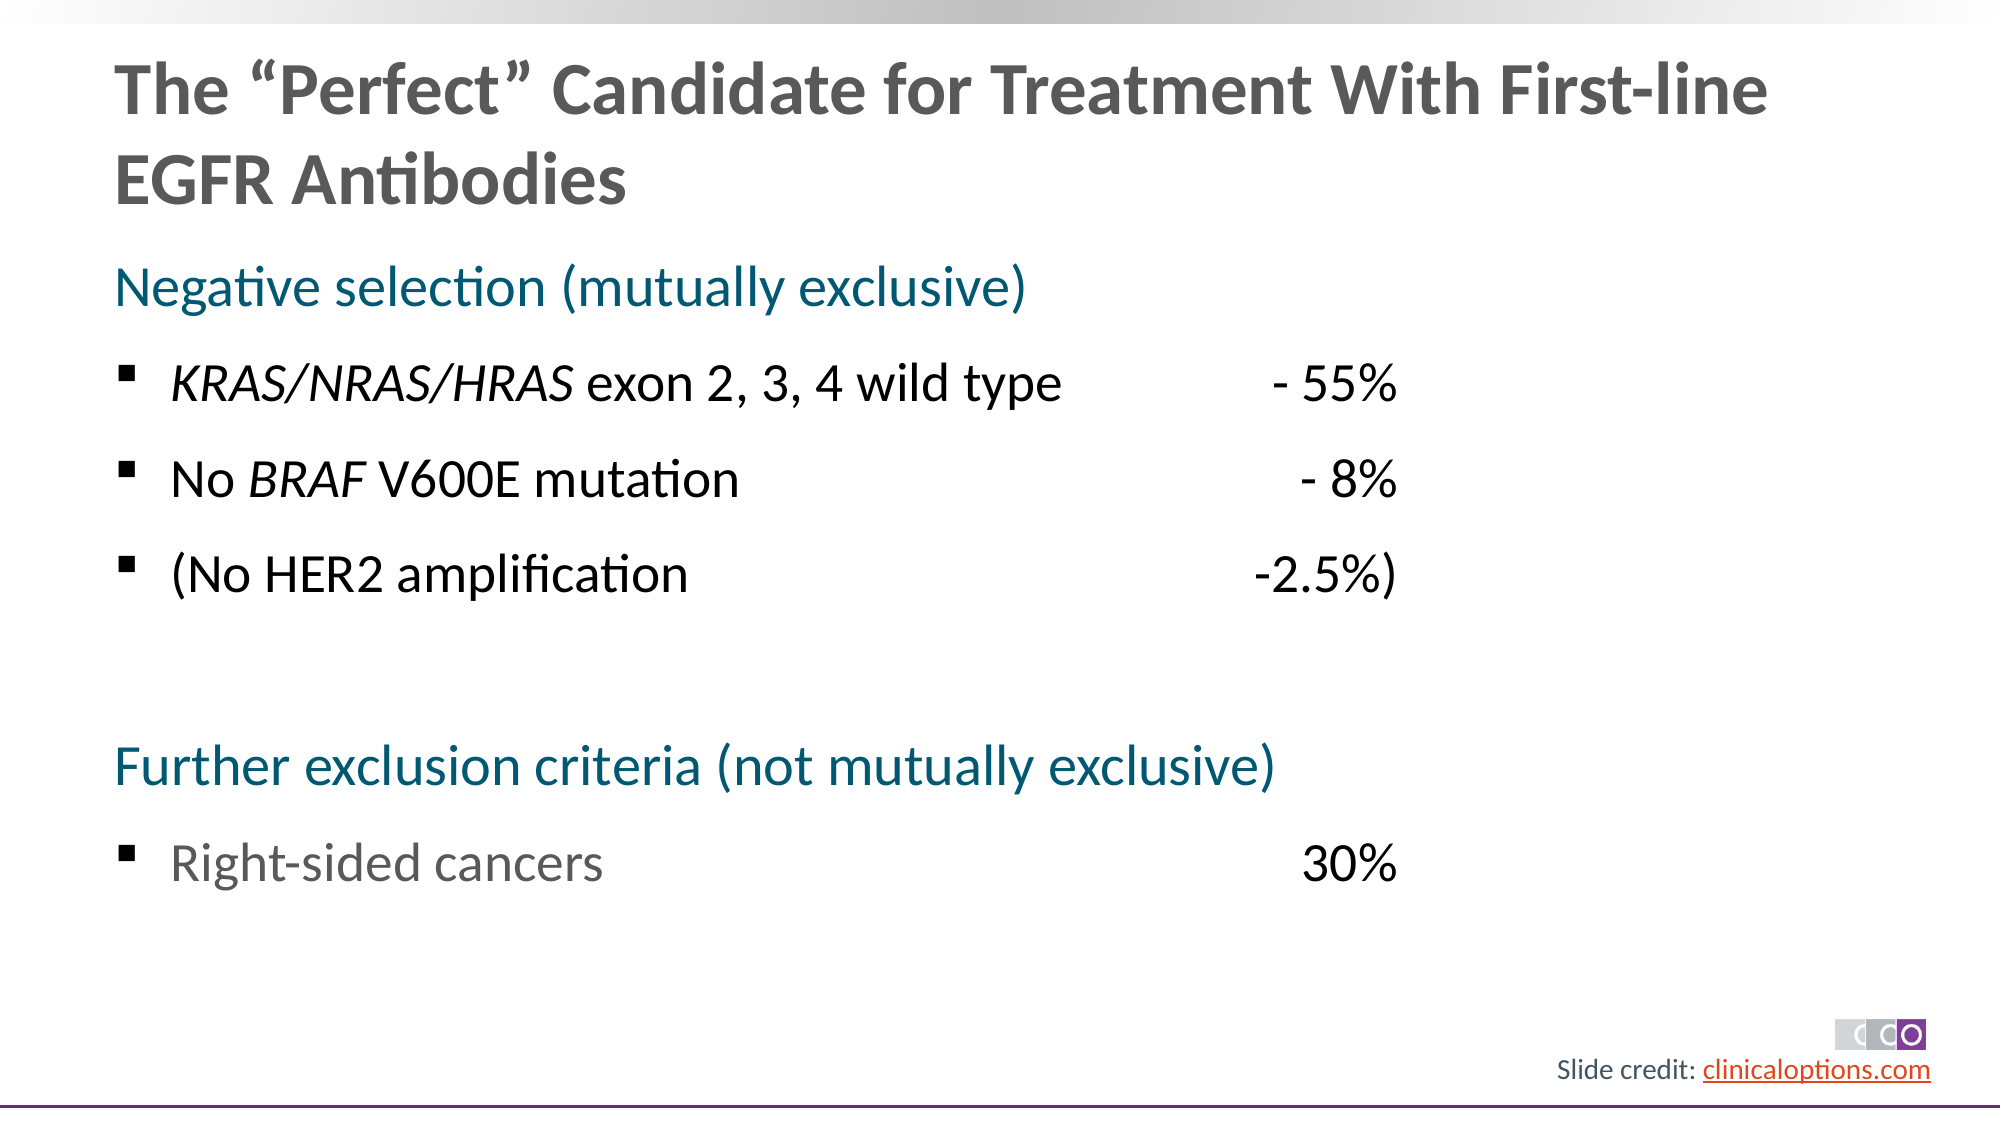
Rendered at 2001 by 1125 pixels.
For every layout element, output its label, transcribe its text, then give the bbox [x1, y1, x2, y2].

title The “Perfect” Candidate for Treatment With First-line EGFR Antibodies [100, 39, 1884, 220]
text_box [1540, 1019, 1949, 1094]
list Negative selection (mutually exclusive) KRAS/NRAS/HRAS exon 2, 3, 4 wild type - 55% No BRAF V600E mutation - 8% (No HER2 amplification -2.5%) Further exclusion criteria (not mutually exclusive) Right-sided cancers 30% [99, 248, 1884, 1012]
